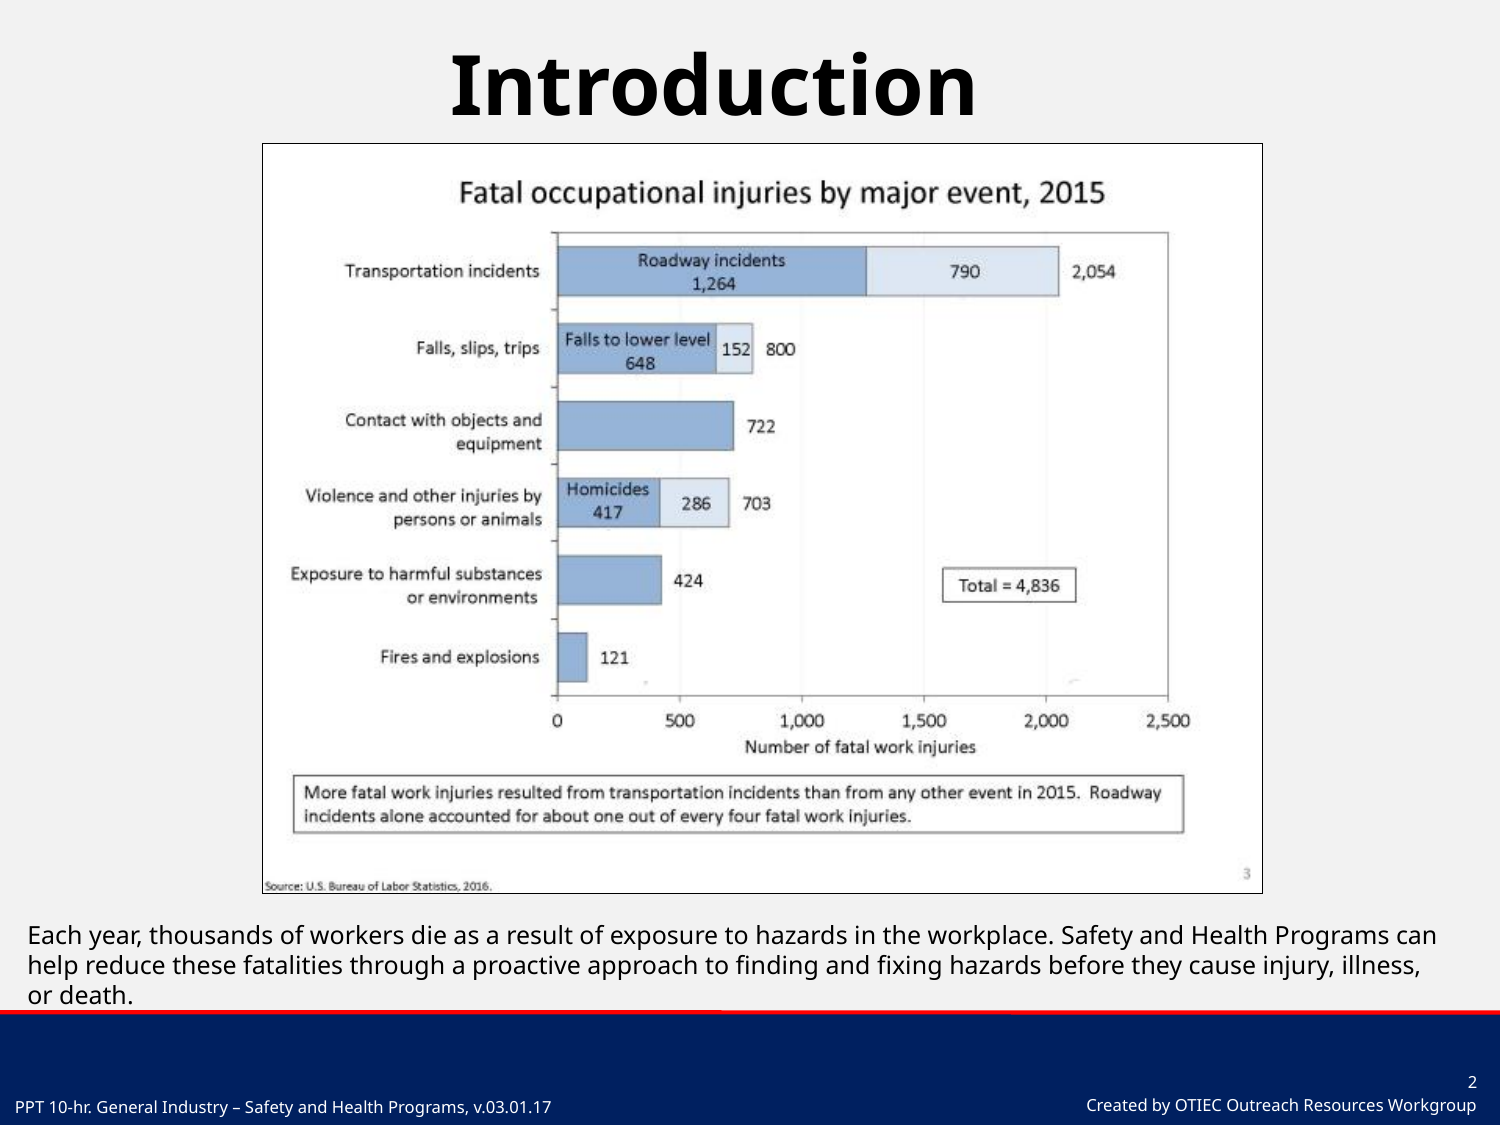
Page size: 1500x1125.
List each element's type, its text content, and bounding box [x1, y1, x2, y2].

picture [262, 143, 1263, 894]
title Introduction [75, 24, 1425, 213]
list Each year, thousands of workers die as a result of exposure to hazards in the workplace. Safety and Health Programs can help reduce these fatalities through a proactive approach to finding and fixing hazards before they cause injury, illness, or death. [12, 912, 1463, 1032]
